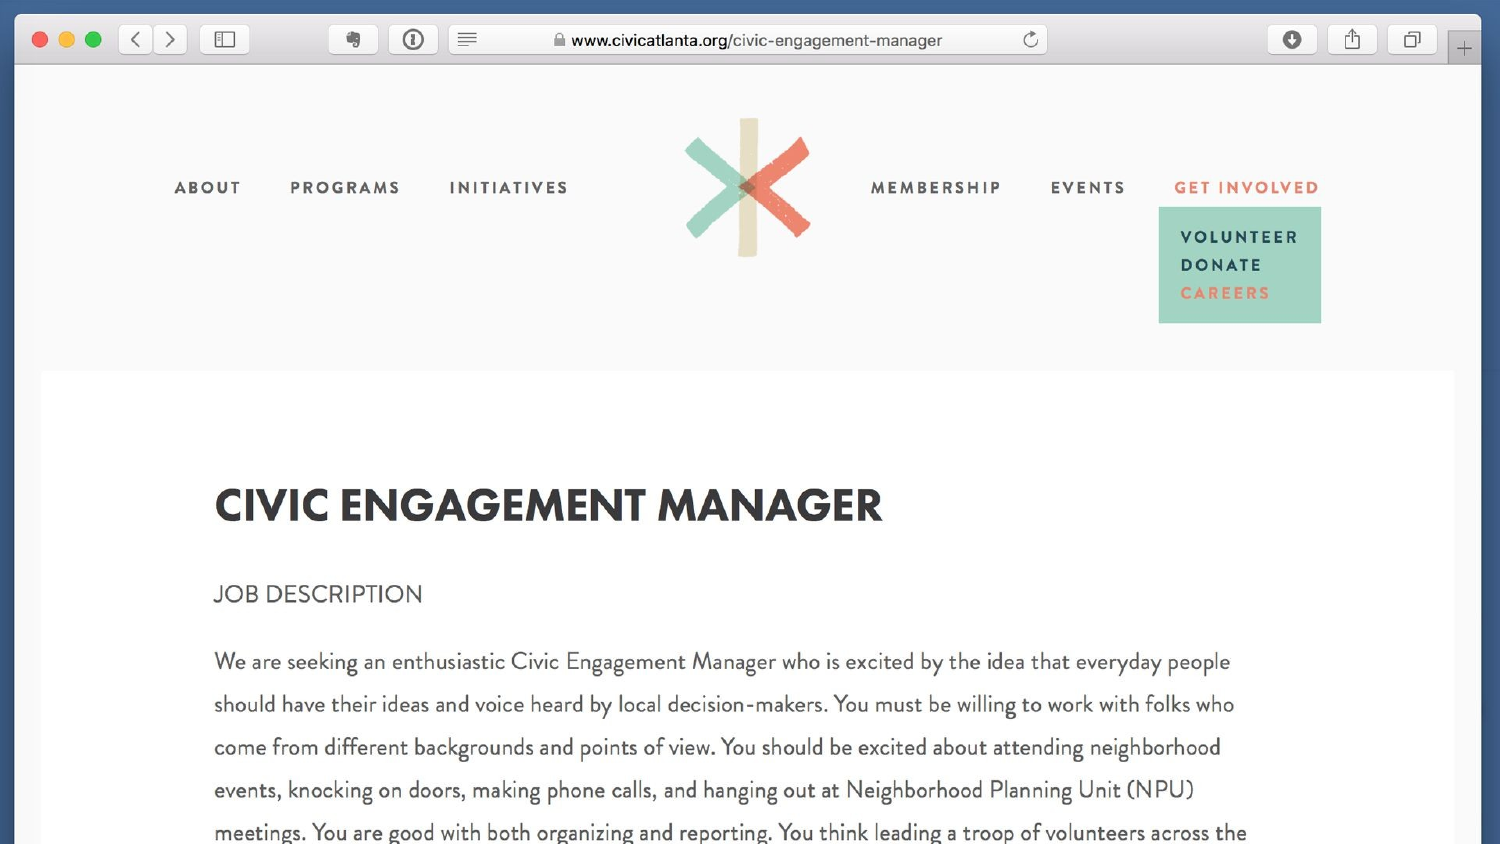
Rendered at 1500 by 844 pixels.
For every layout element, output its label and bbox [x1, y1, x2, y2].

text_box [0, 0, 1500, 844]
